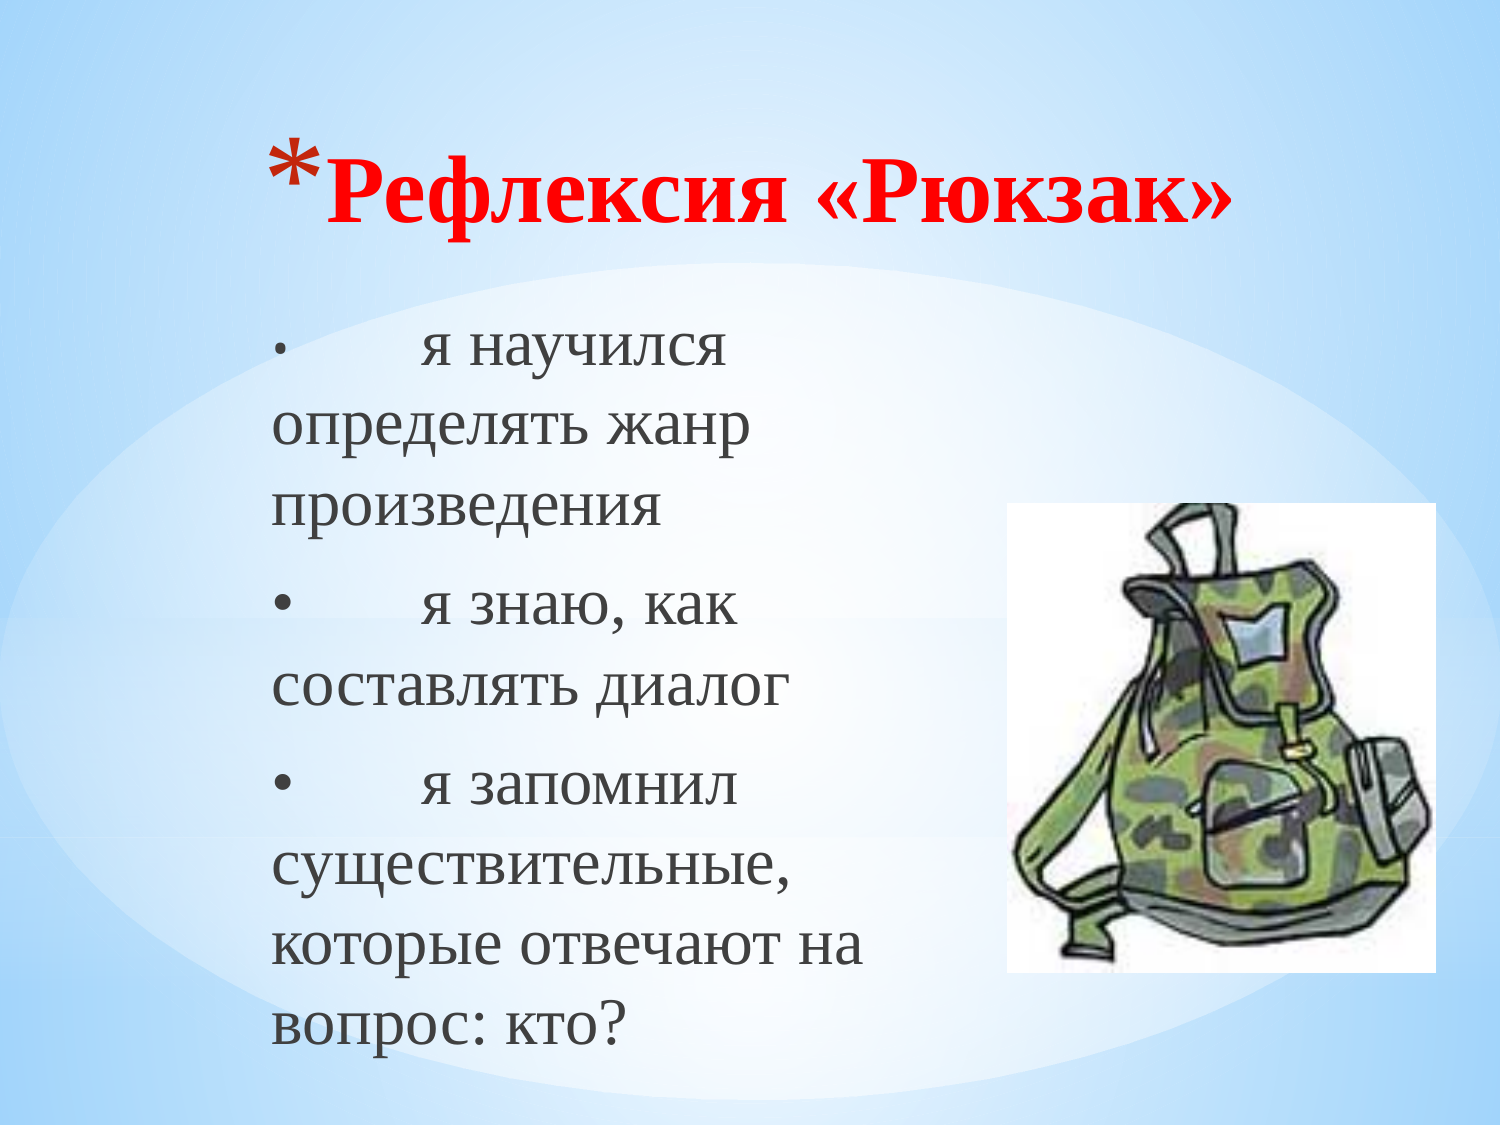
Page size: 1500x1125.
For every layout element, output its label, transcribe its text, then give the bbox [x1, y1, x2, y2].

picture [1007, 503, 1437, 974]
title Рефлексия «Рюкзак» [135, 118, 1366, 307]
list • я научился определять жанр произведения • я знаю, как составлять диалог • я запомнил существительные, которые отвечают на вопрос: кто? [243, 290, 1008, 1100]
